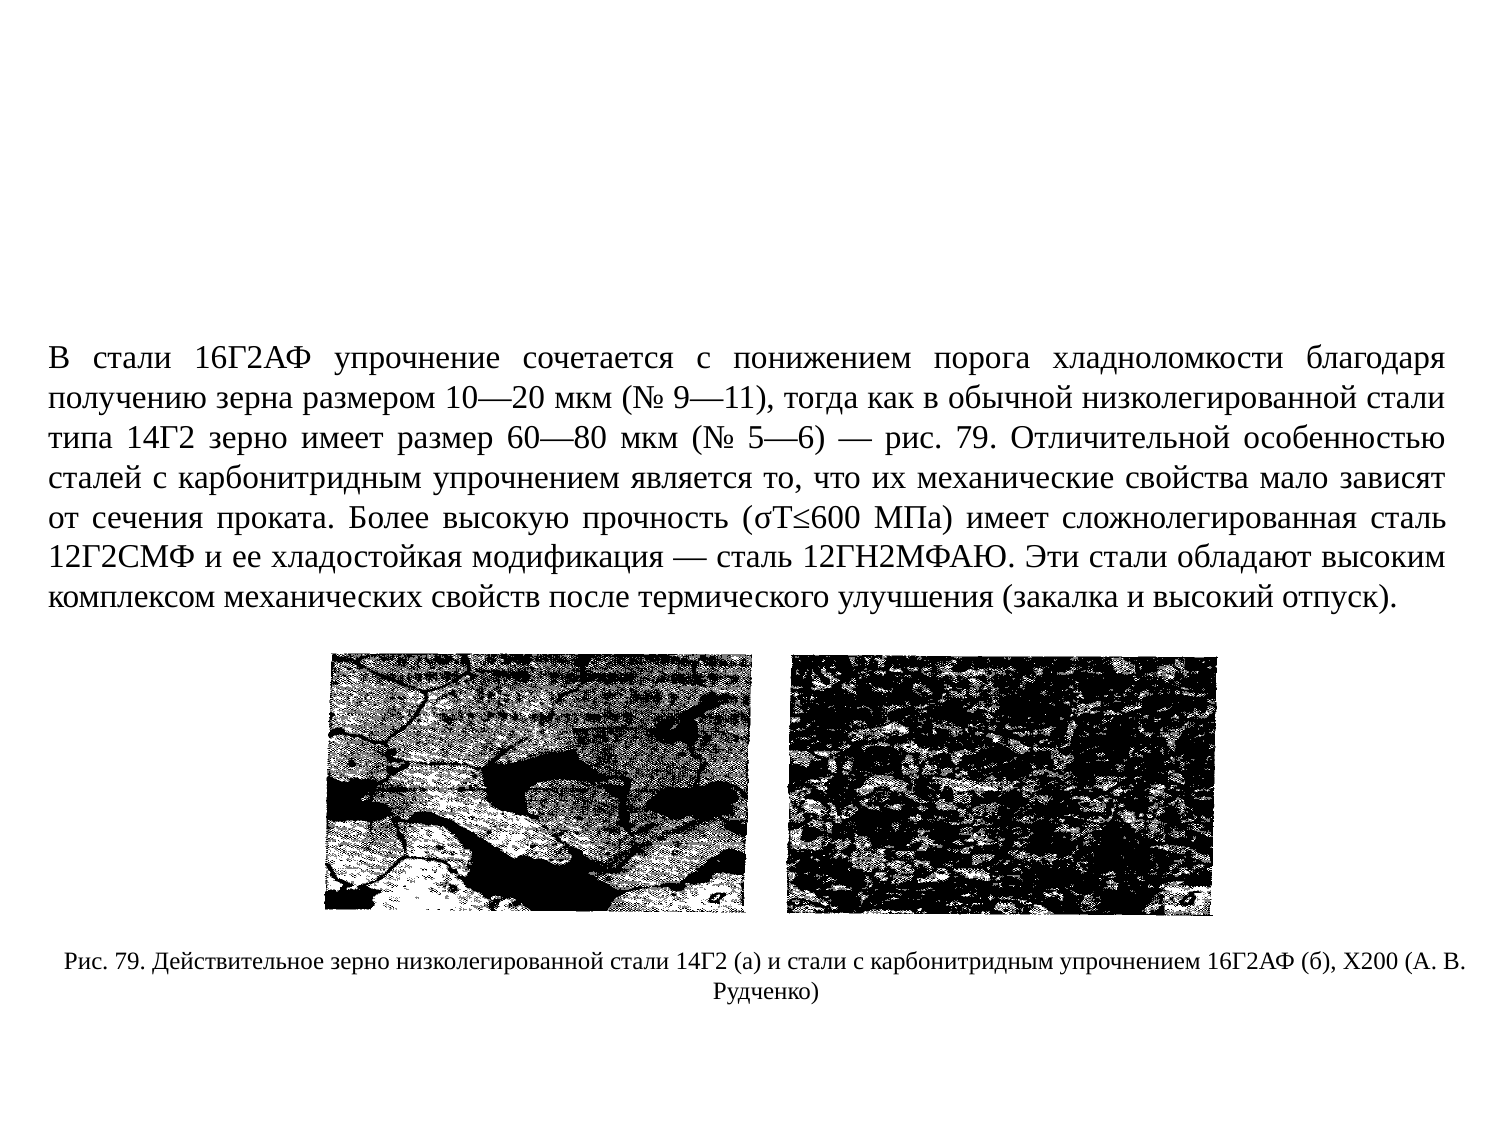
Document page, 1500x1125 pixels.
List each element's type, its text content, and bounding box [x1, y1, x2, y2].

picture [316, 646, 1226, 921]
text_box В стали 16Г2АФ упрочнение сочетается с понижением порога хладноломкости благодаря получению зерна размером 10—20 мкм (№ 9—11), тогда как в обычной низколегированной стали типа 14Г2 зерно имеет размер 60—80 мкм (№ 5—6) — рис. 79. Отличительной особенностью сталей с карбонитридным упрочнением является то, что их механические свойства мало зависят от сечения проката. Более высокую прочность (σТ≤600 МПа) имеет сложнолегированная сталь 12Г2СМФ и ее хладостойкая модификация — сталь 12ГН2МФАЮ. Эти стали обладают высоким комплексом механических свойств после термического улучшения (закалка и высокий отпуск). [33, 327, 1463, 622]
text_box Рис. 79. Действительное зерно низколегированной стали 14Г2 (а) и стали с карбонитридным упрочнением 16Г2АФ (б), Х200 (А. В. Рудченко) [0, 937, 1500, 1013]
